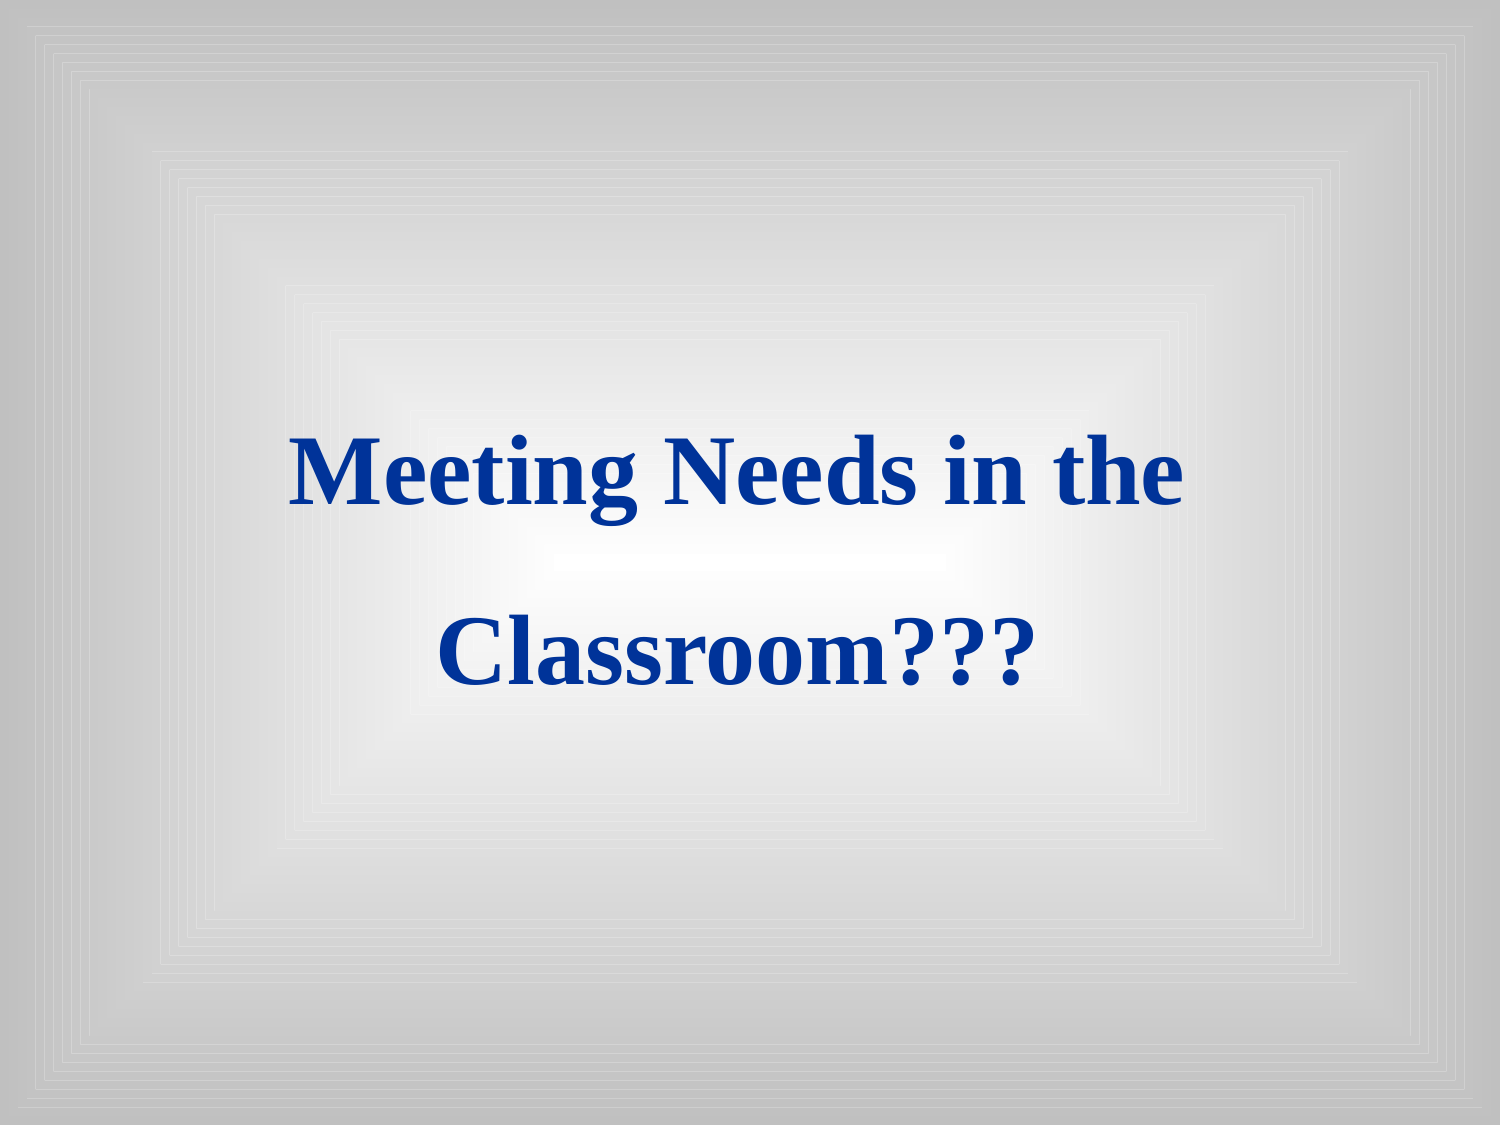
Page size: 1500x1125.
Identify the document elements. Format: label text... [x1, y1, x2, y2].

subtitle Meeting Needs in the Classroom??? [212, 337, 1263, 751]
